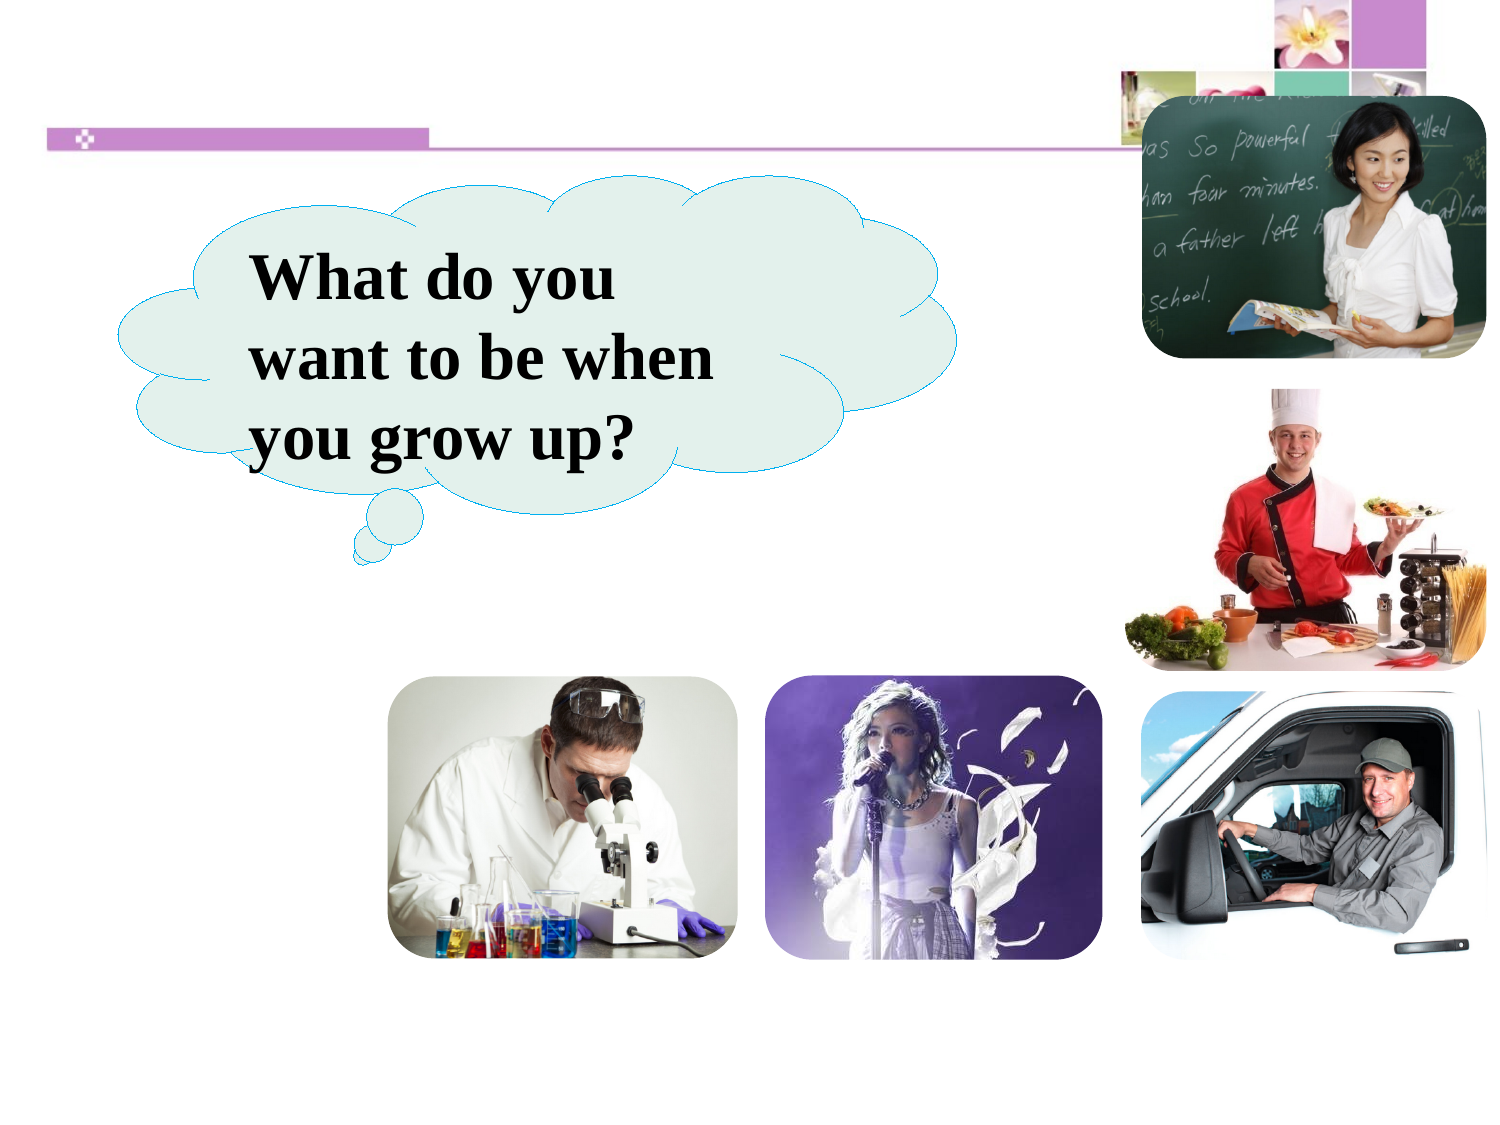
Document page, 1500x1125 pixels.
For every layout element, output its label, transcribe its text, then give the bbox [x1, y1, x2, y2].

picture [0, 0, 1500, 1125]
text_box What do you want to be when you grow up? [117, 175, 957, 566]
